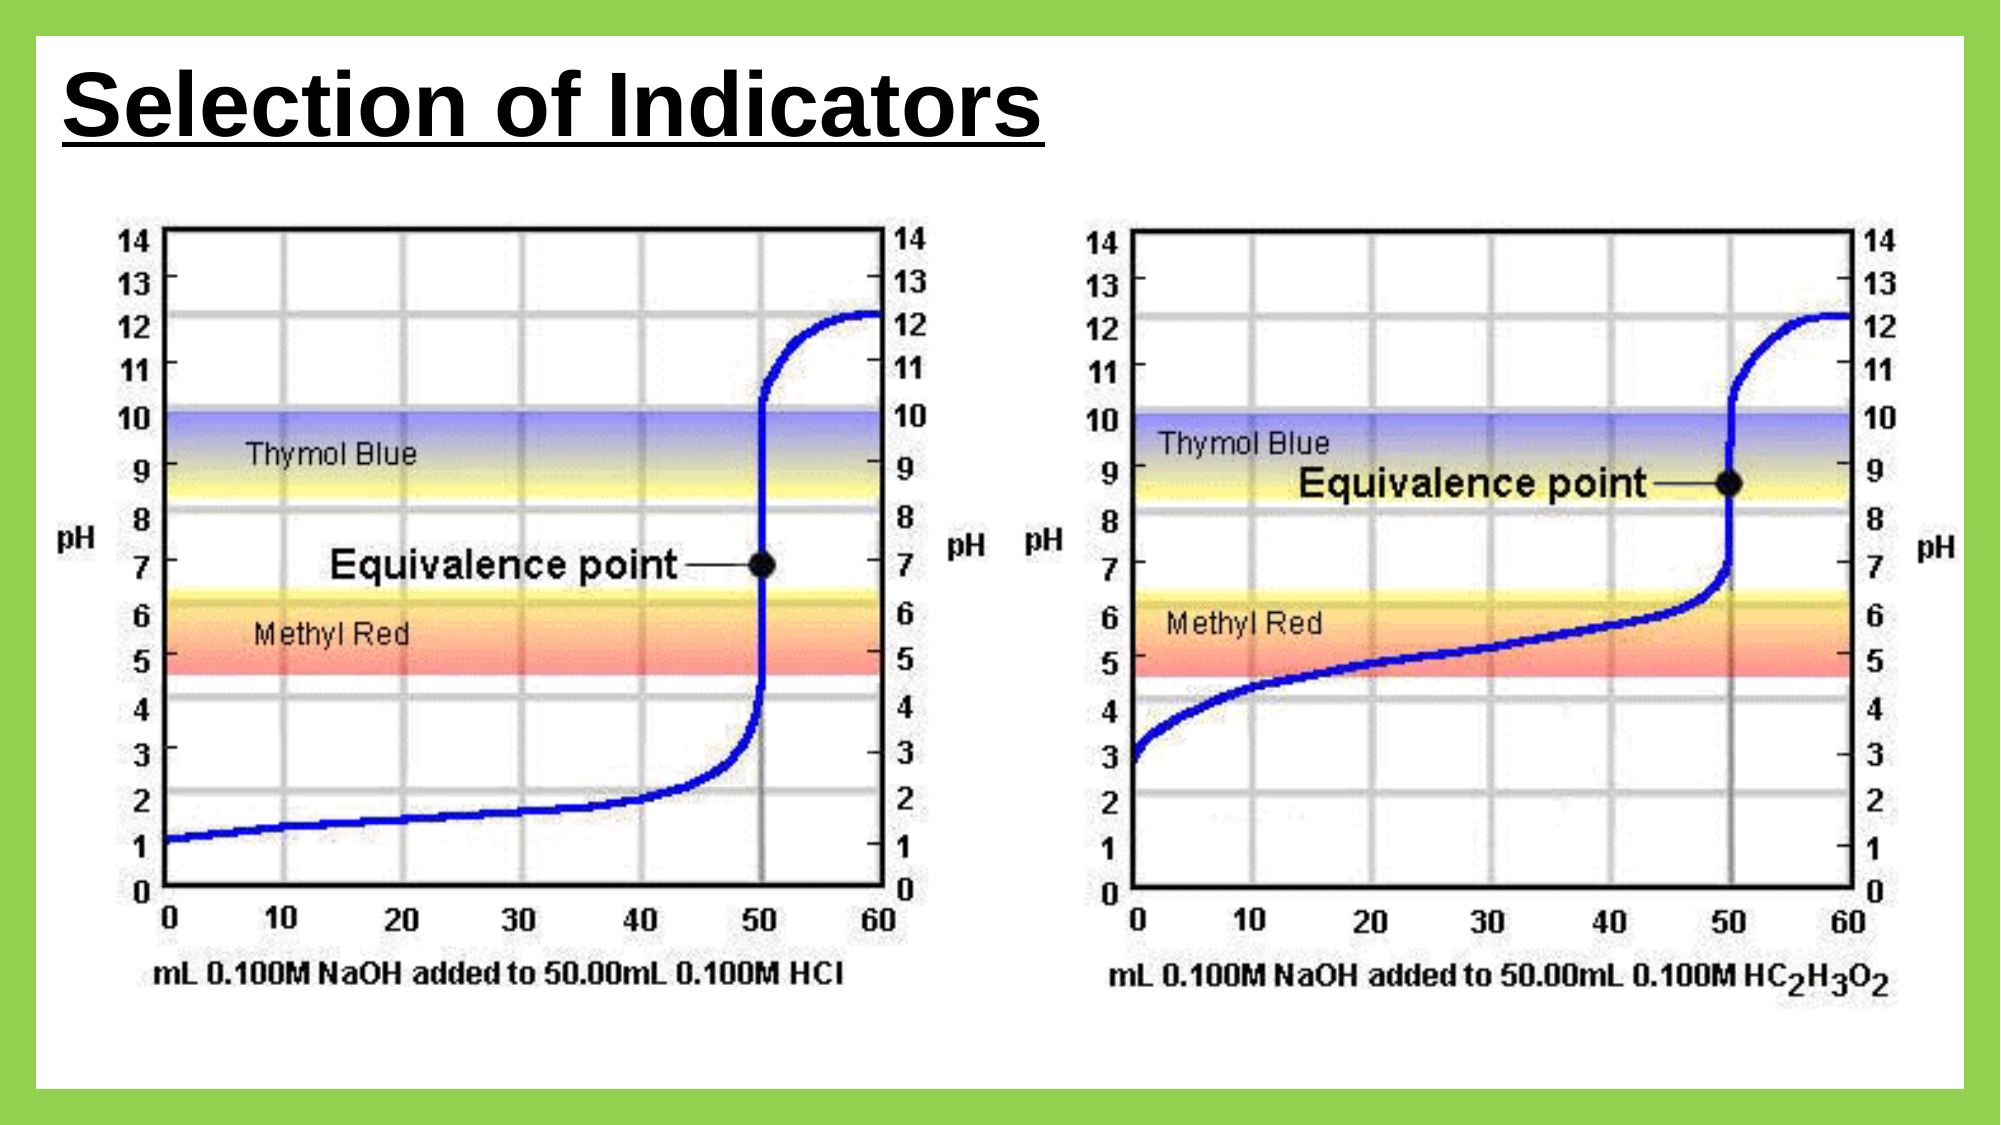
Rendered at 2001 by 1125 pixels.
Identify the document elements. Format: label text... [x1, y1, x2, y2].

title Selection of Indicators [46, 38, 1147, 163]
picture [36, 196, 1975, 1026]
text_box [0, 0, 2000, 1125]
